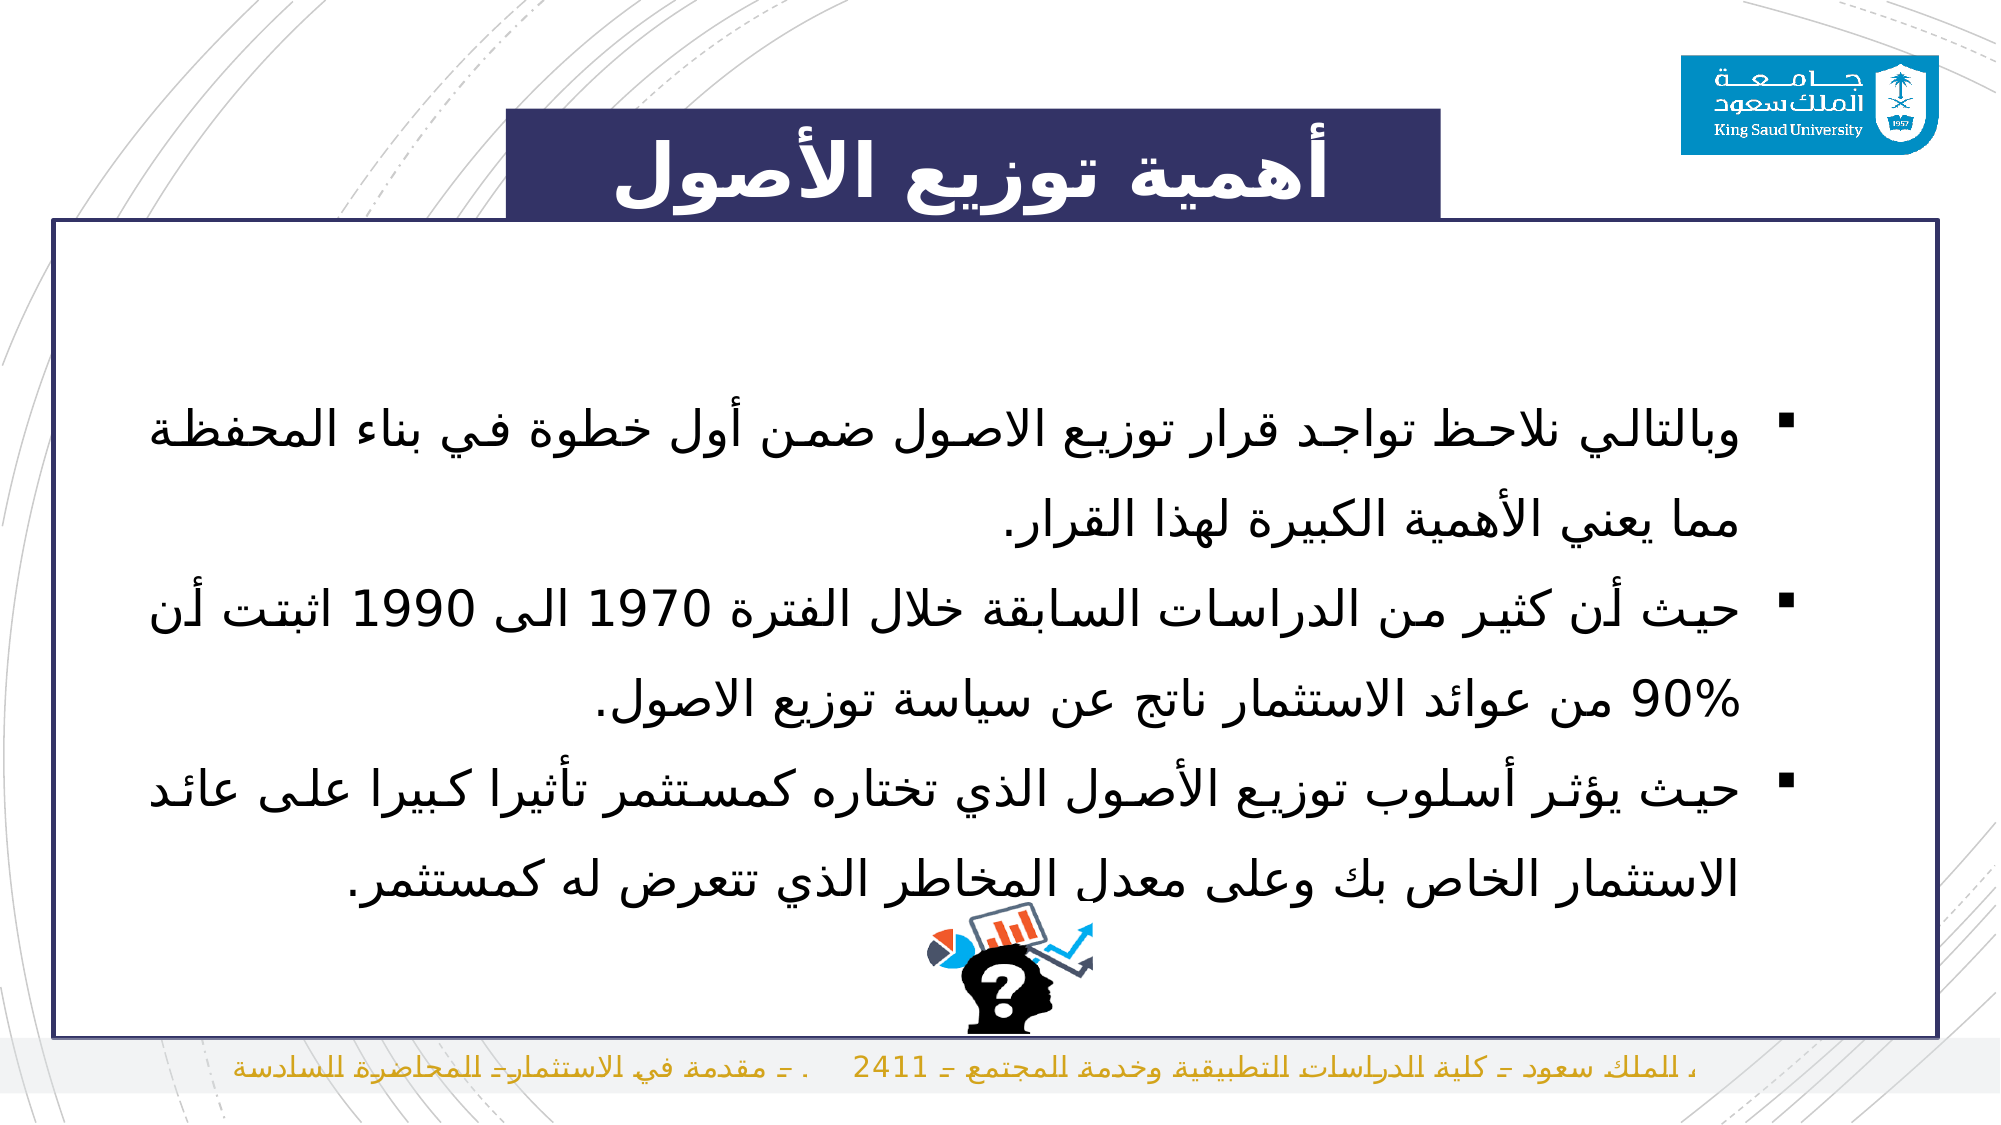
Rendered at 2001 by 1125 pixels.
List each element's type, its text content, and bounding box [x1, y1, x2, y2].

text_box وبالتالي نلاحظ تواجد قرار توزيع الاصول ضمن أول خطوة في بناء المحفظة مما يعني الأهمية الكبيرة لهذا القرار. حيث أن كثير من الدراسات السابقة خلال الفترة 1970 الى 1990 اثبتت أن %90 من عوائد الاستثمار ناتج عن سياسة توزيع الاصول. حيث يؤثر أسلوب توزيع الأصول الذي تختاره كمستثمر تأثيرا كبيرا على عائد الاستثمار الخاص بك وعلى معدل المخاطر الذي تتعرض له كمستثمر. [133, 359, 1813, 914]
text_box أهمية توزيع الأصول [495, 80, 1448, 221]
picture [927, 901, 1093, 1034]
text_box [52, 219, 1939, 1037]
picture [1669, 44, 1950, 163]
text_box جامعة الملك سعود – كلية الدراسات التطبيقية وخدمة المجتمع – 2411مال – مقدمة في الاستثمار– المحاضرة السادسة [0, 1037, 2000, 1095]
